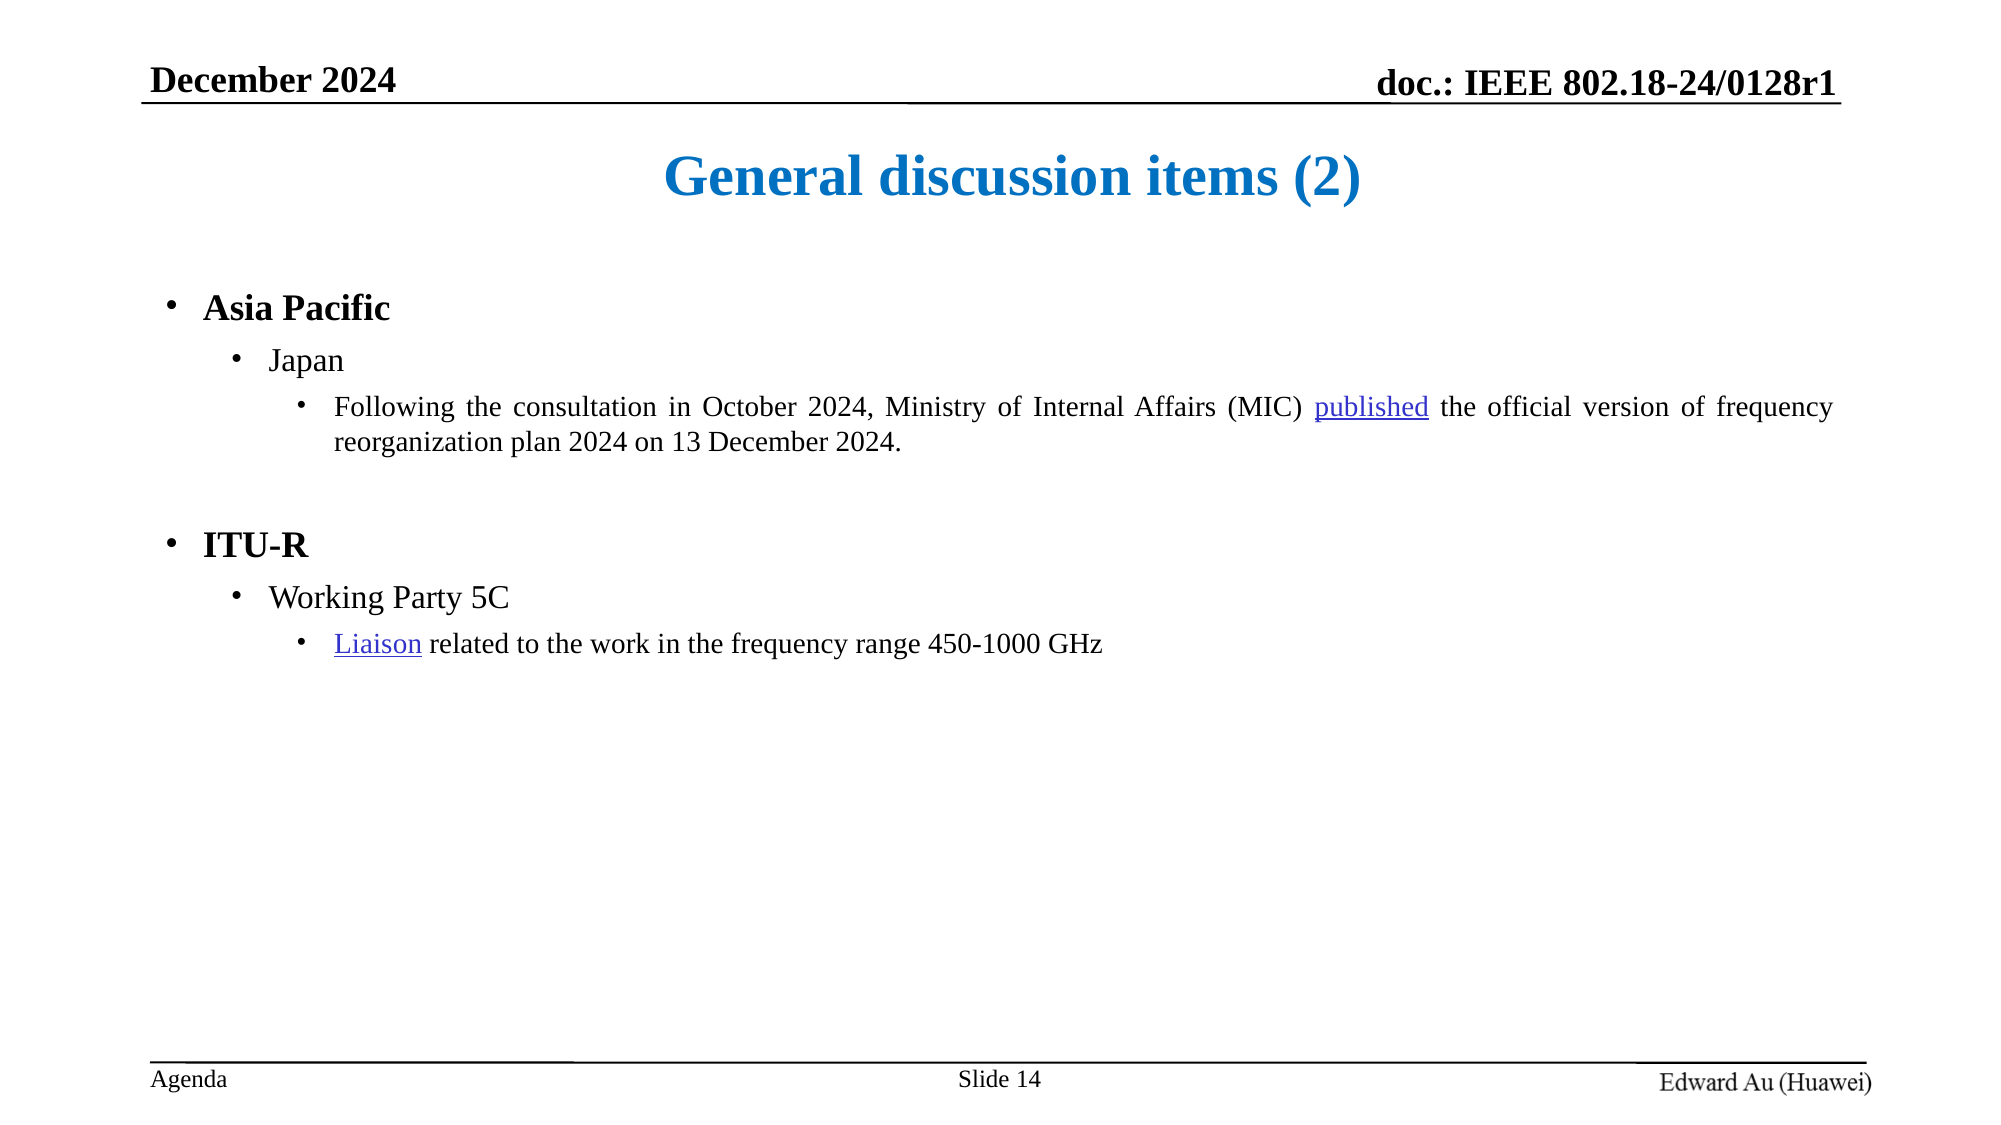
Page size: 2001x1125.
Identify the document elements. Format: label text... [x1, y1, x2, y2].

slide_number Slide 14 [933, 1063, 1067, 1123]
picture [1174, 1058, 1887, 1113]
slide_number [149, 54, 651, 101]
title General discussion items (2) [162, 99, 1864, 246]
list Asia Pacific Japan Following the consultation in October 2024, Ministry of Internal Affairs (MIC) published the official version of frequency reorganization plan 2024 on 13 December 2024. ITU-R Working Party 5C Liaison related to the work in the frequency range 450-1000 GHz [149, 274, 1869, 1063]
